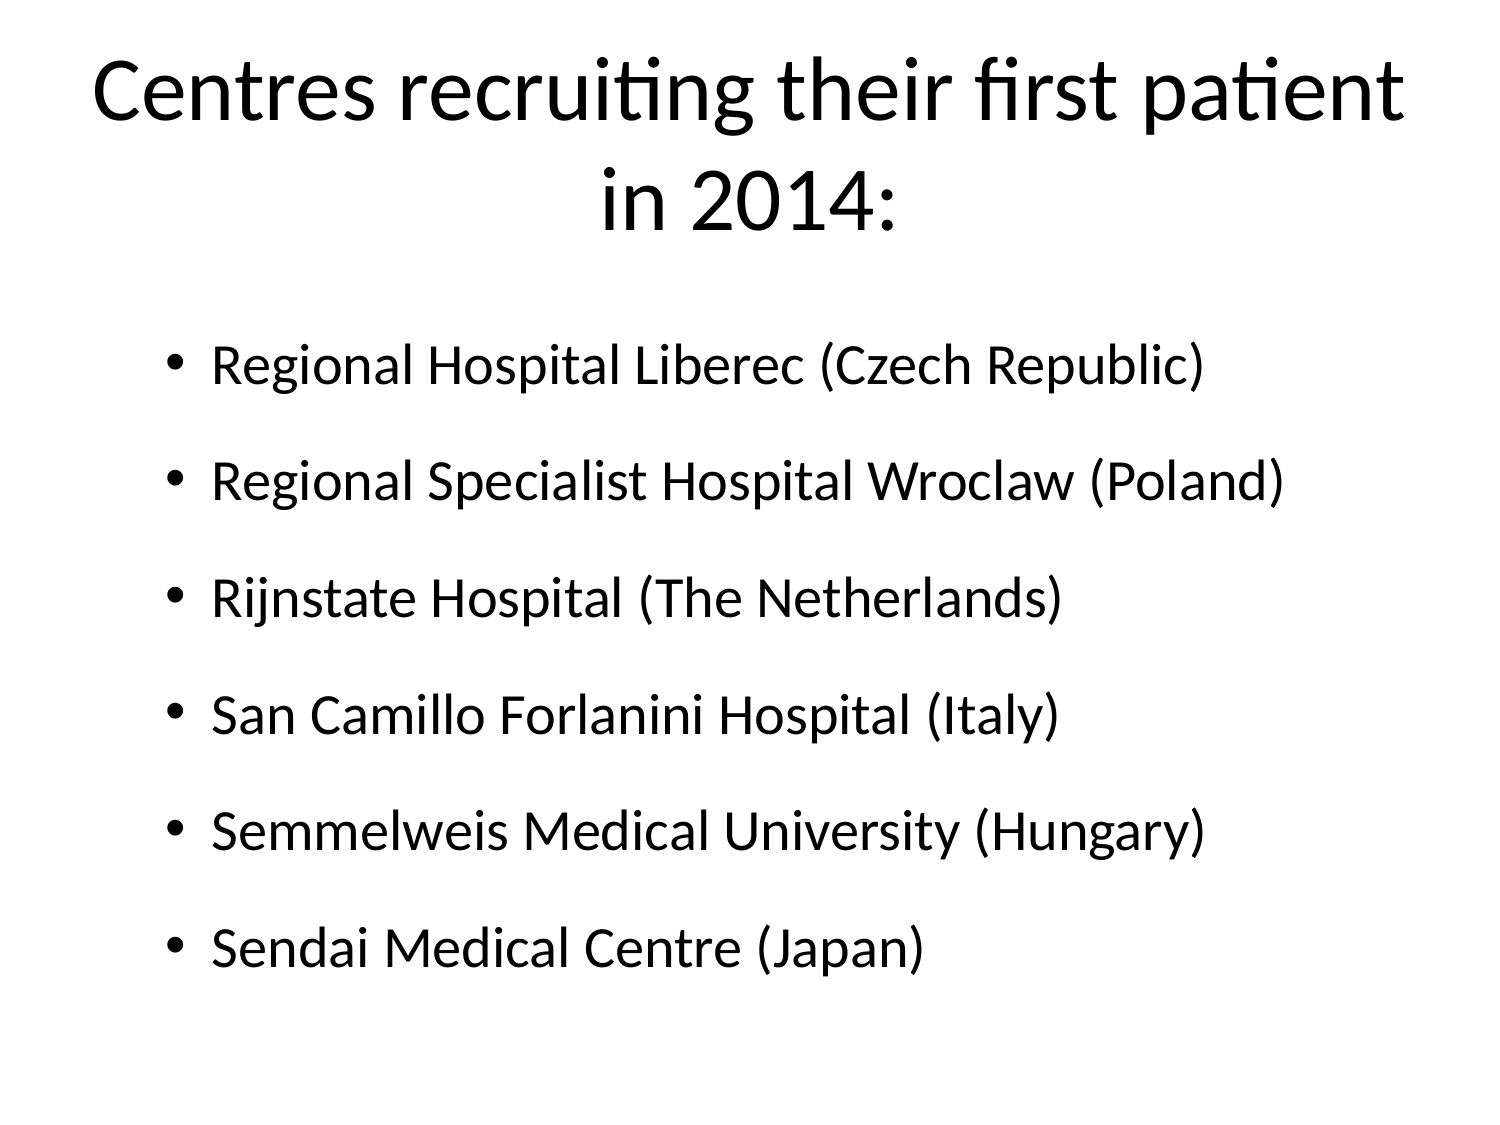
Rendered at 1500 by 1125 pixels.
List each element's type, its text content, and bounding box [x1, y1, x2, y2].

list Regional Hospital Liberec (Czech Republic) Regional Specialist Hospital Wroclaw (Poland) Rijnstate Hospital (The Netherlands) San Camillo Forlanini Hospital (Italy) Semmelweis Medical University (Hungary) Sendai Medical Centre (Japan) [74, 283, 1426, 1027]
title Centres recruiting their first patient in 2014: [74, 44, 1426, 233]
